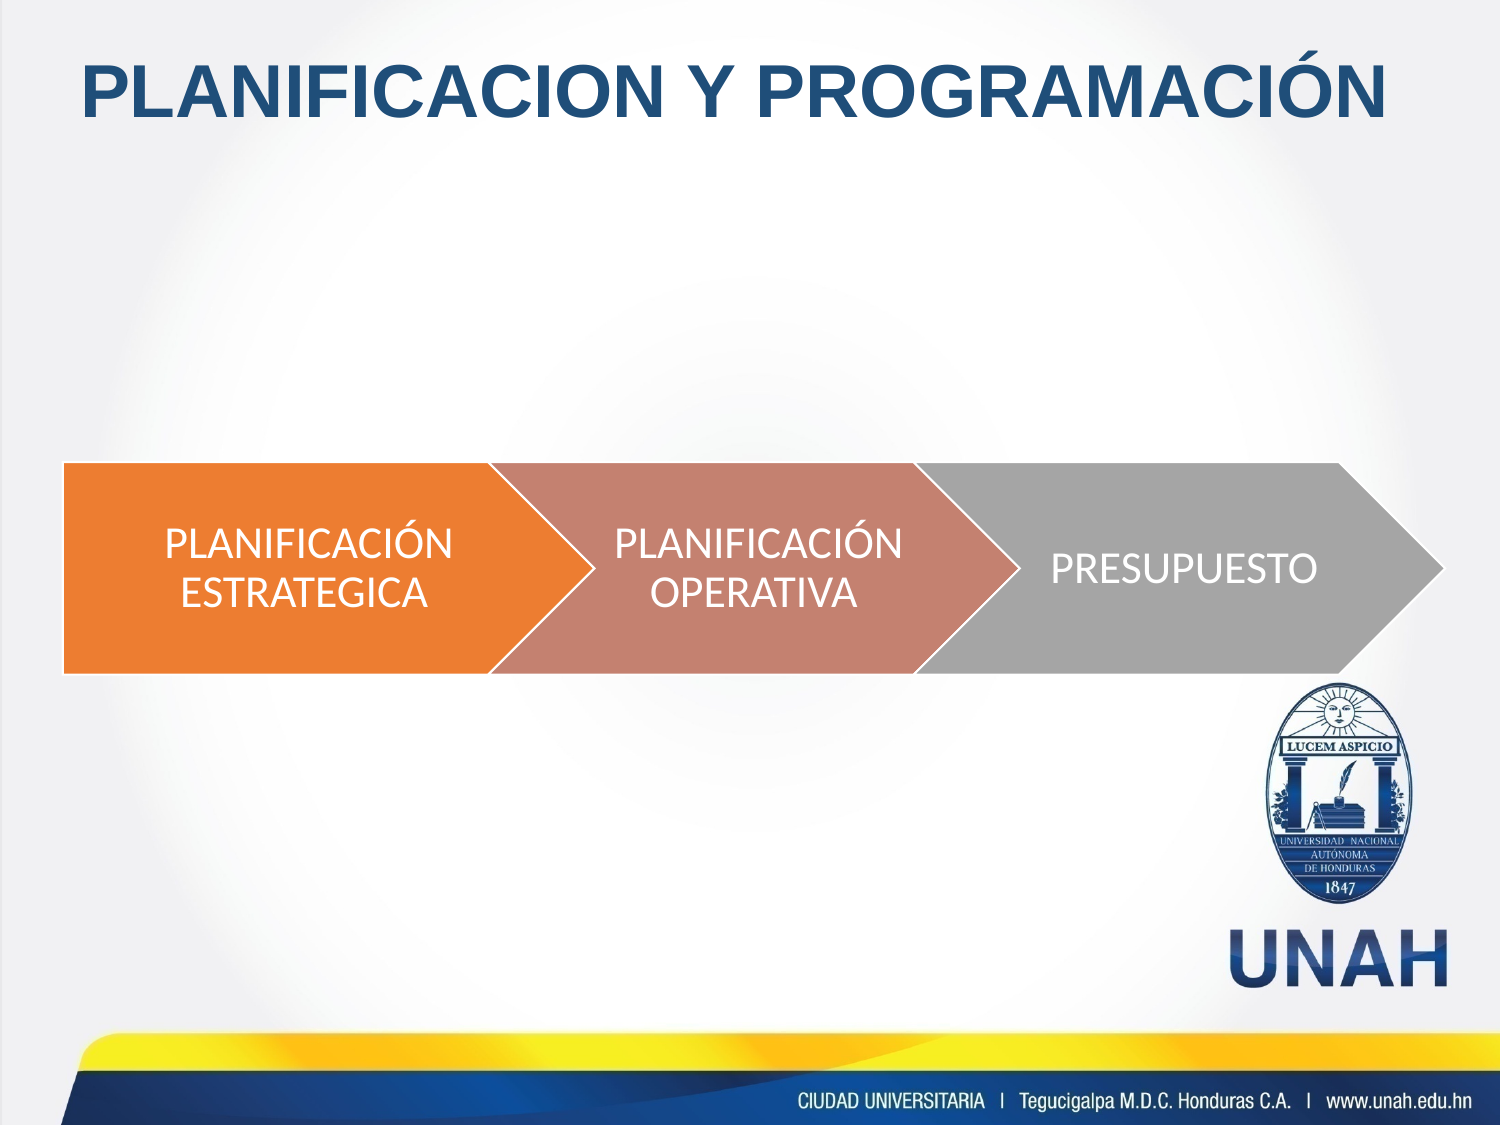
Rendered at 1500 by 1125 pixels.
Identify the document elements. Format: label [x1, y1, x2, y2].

picture [0, 0, 1500, 1125]
list [62, 172, 1446, 965]
